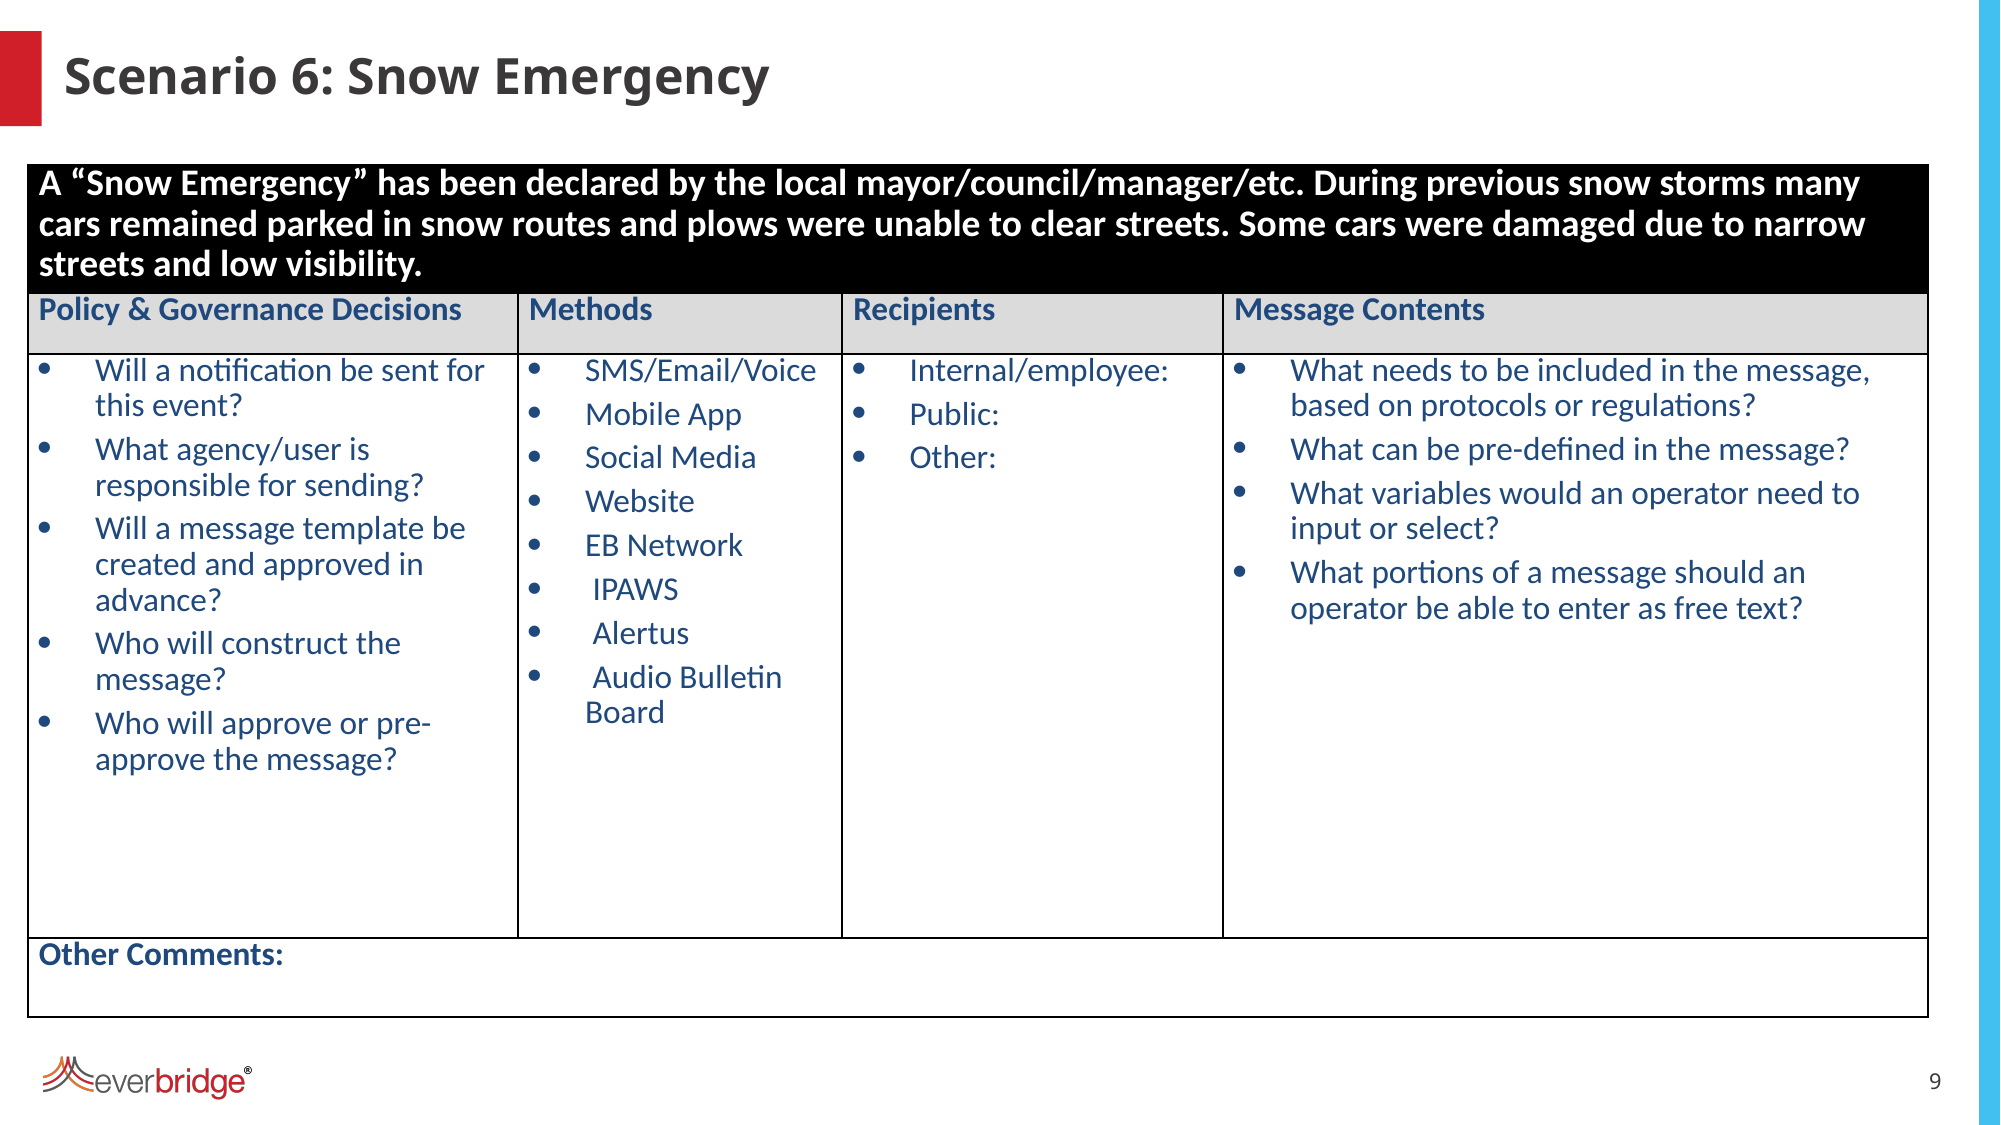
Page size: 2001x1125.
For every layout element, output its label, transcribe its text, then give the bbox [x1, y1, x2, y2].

table_cell Internal/employee: Public: Other: [843, 355, 1222, 937]
table_cell What needs to be included in the message, based on protocols or regulations? What can be pre-defined in the message? What variables would an operator need to input or select? What portions of a message should an operator be able to enter as free text? [1224, 355, 1927, 937]
table_cell Message Contents [1224, 294, 1927, 353]
picture [42, 1055, 253, 1101]
list Scenario 6: Snow Emergency [41, 31, 1942, 126]
table_cell SMS/Email/Voice Mobile App Social Media Website EB Network IPAWS Alertus Audio Bulletin Board [519, 355, 841, 937]
table_cell Policy & Governance Decisions [29, 294, 517, 353]
table_header A “Snow Emergency” has been declared by the local mayor/council/manager/etc. During previous snow storms many cars remained parked in snow routes and plows were unable to clear streets. Some cars were damaged due to narrow streets and low visibility. [29, 166, 1927, 292]
table_cell Methods [519, 294, 841, 353]
table_cell Other Comments: [29, 939, 1927, 1016]
table_cell Will a notification be sent for this event? What agency/user is responsible for sending? Will a message template be created and approved in advance? Who will construct the message? Who will approve or pre-approve the message? [29, 355, 517, 937]
table_cell Recipients [843, 294, 1222, 353]
